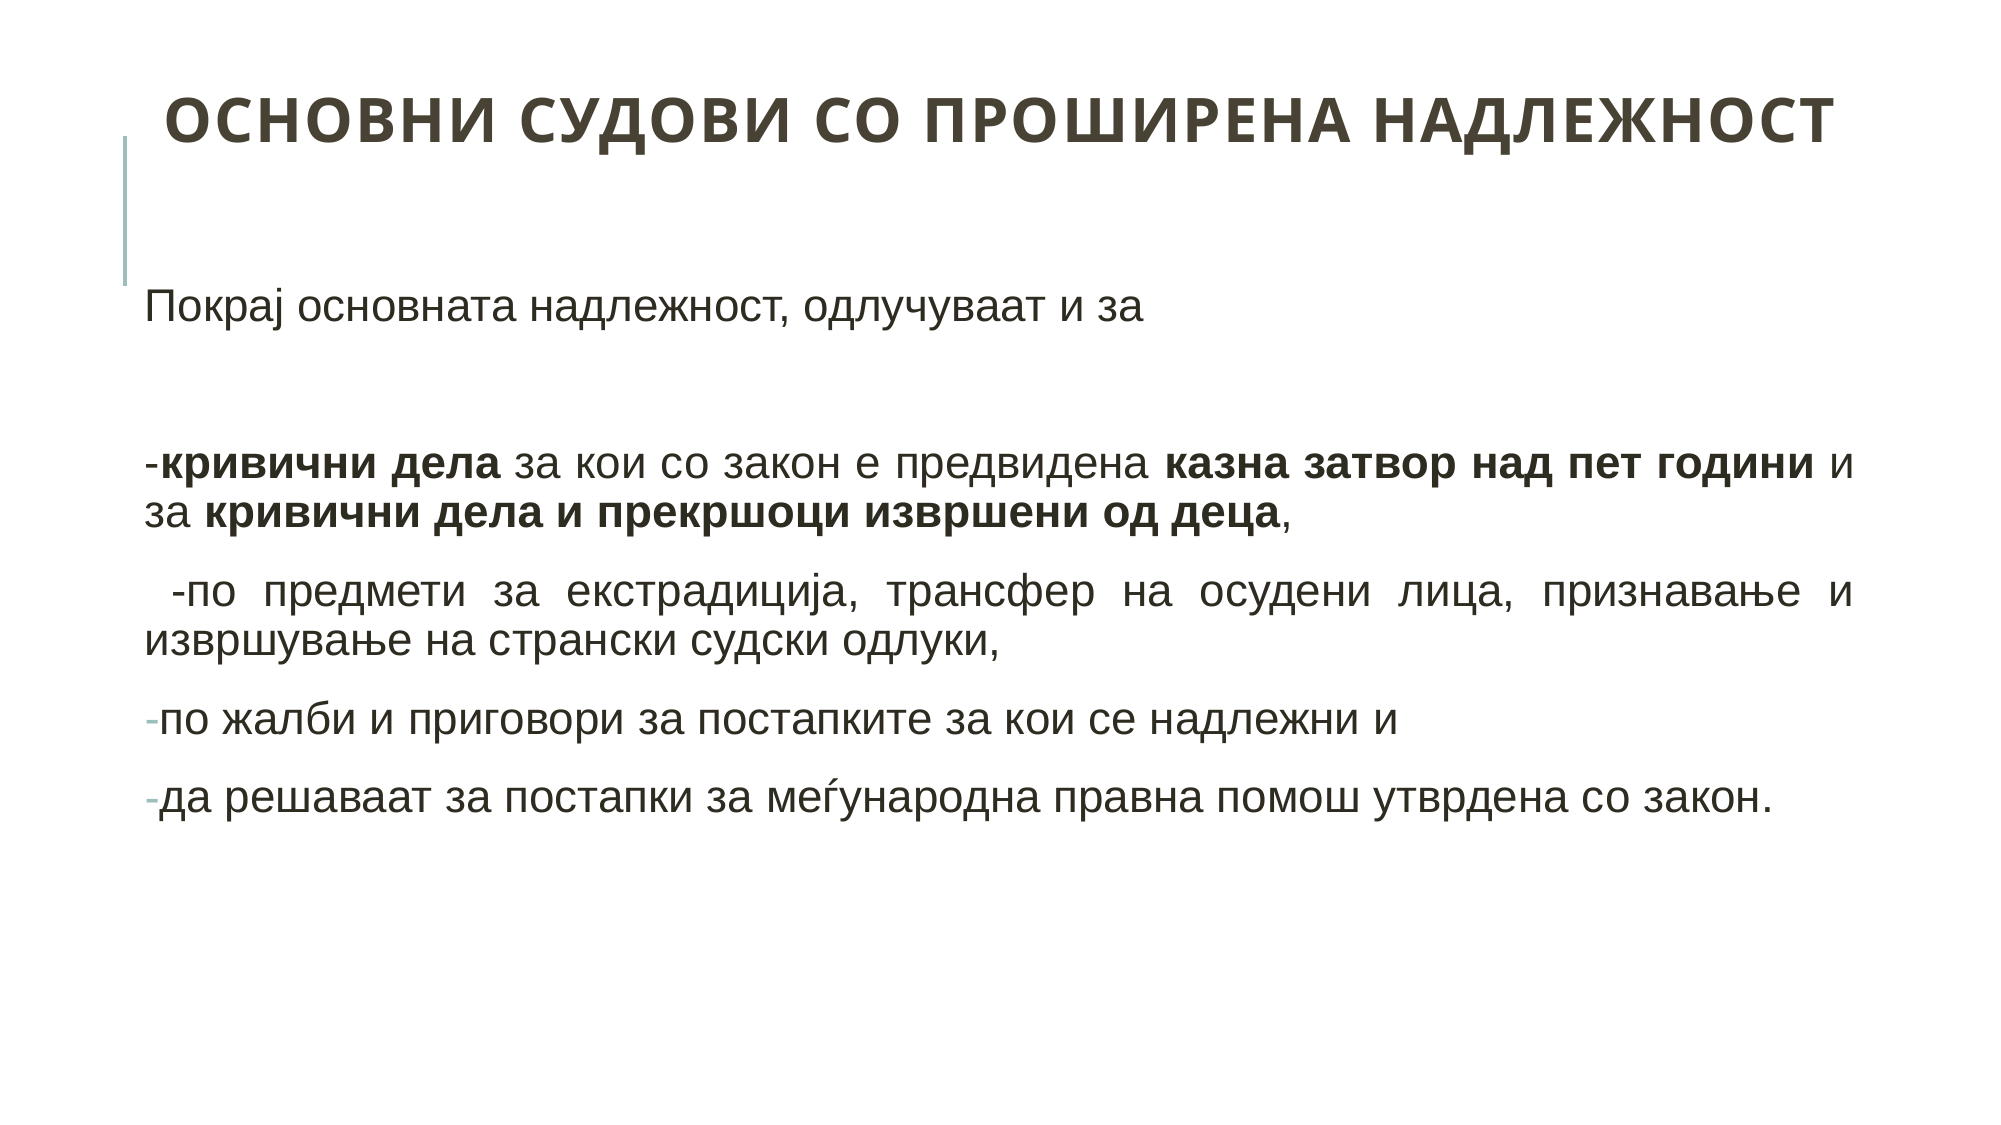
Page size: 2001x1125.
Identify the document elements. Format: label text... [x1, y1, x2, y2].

list Покрај основната надлежност, одлучуваат и за -кривични дела за кои со закон е предвидена казна затвор над пет години и за кривични дела и прекршоци извршени од деца, -по предмети за екстрадиција, трансфер на осудени лица, признавање и извршување на странски судски одлуки, по жалби и приговори за постапките за кои се надлежни и да решаваат за постапки за меѓународна правна помош утврдена со закон. [137, 189, 1863, 1014]
title Основни судови со проширена надлежност [137, 59, 1863, 189]
